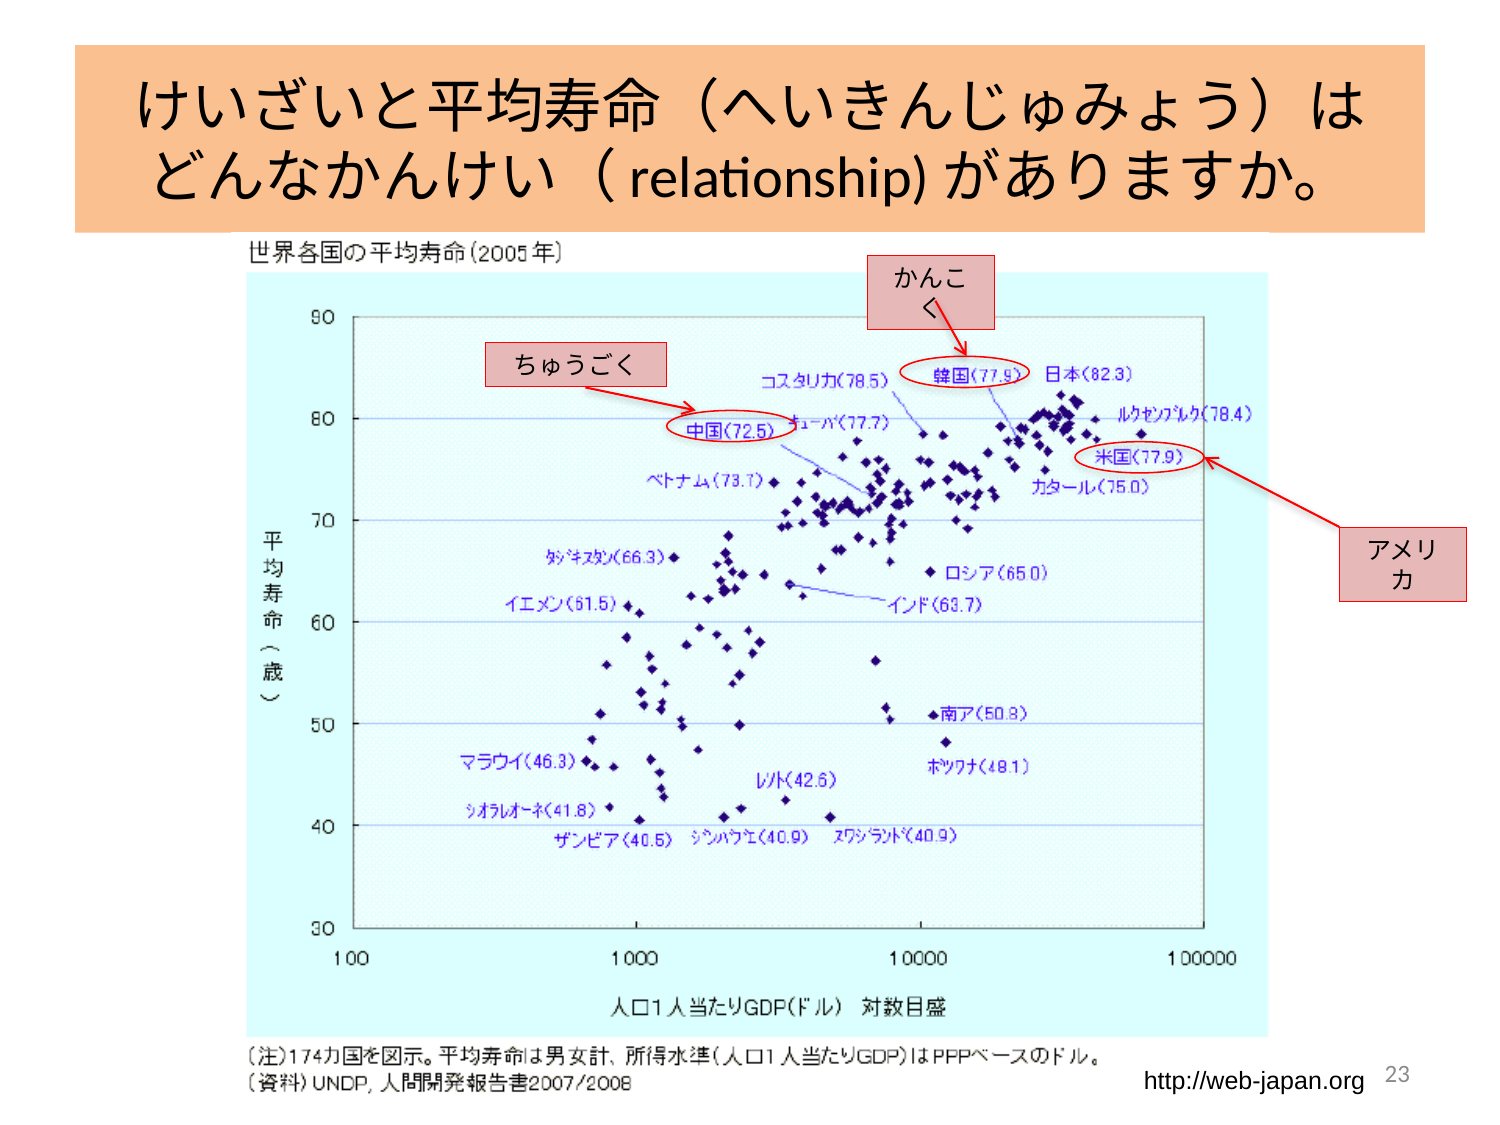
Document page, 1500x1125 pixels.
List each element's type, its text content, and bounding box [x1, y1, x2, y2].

title けいざいと平均寿命（へいきんじゅみょう）は どんなかんけい（relationship)がありますか。 [74, 44, 1426, 233]
picture [230, 232, 1269, 1104]
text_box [585, 387, 696, 411]
slide_number 23 [1273, 1042, 1425, 1103]
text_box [922, 312, 979, 345]
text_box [1203, 456, 1340, 528]
text_box http://web-japan.org [1273, 1057, 1385, 1102]
text_box アメリカ [1339, 527, 1467, 602]
